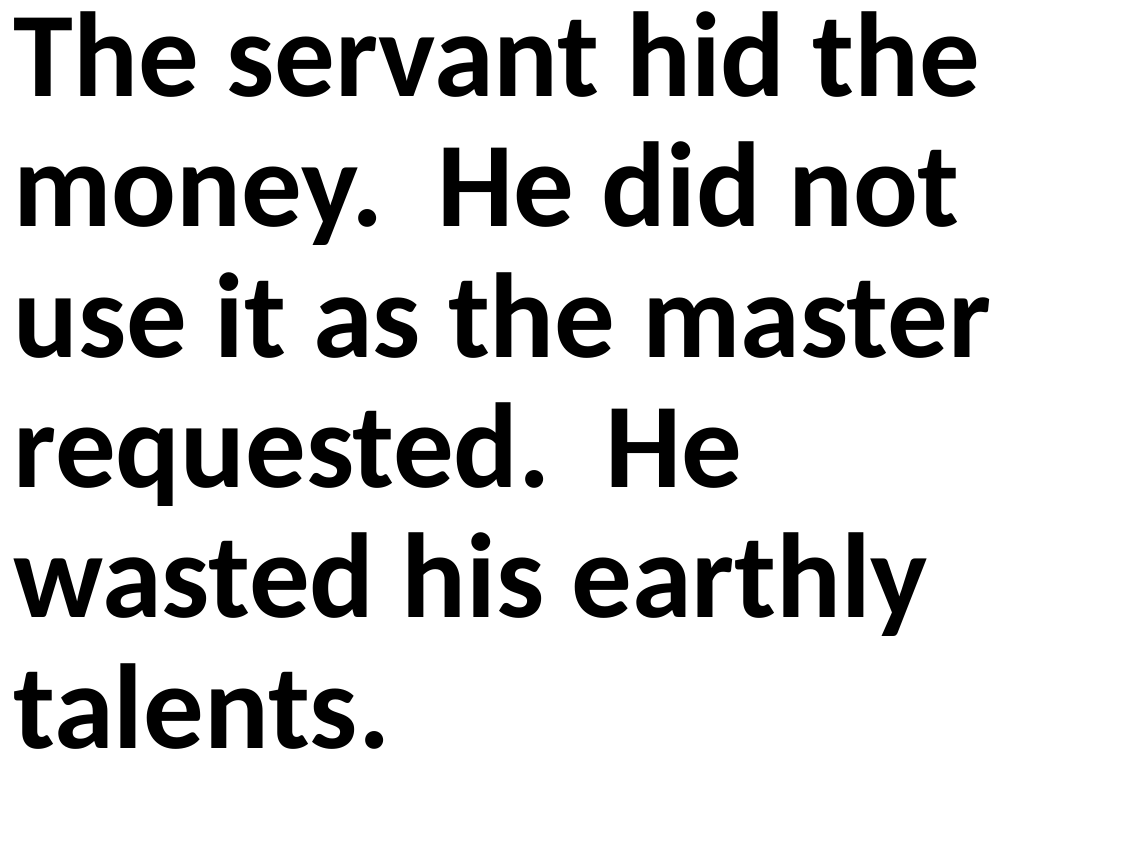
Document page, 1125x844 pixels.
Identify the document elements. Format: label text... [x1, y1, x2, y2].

list The servant hid the money. He did not use it as the master requested. He wasted his earthly talents. [0, 0, 1125, 685]
